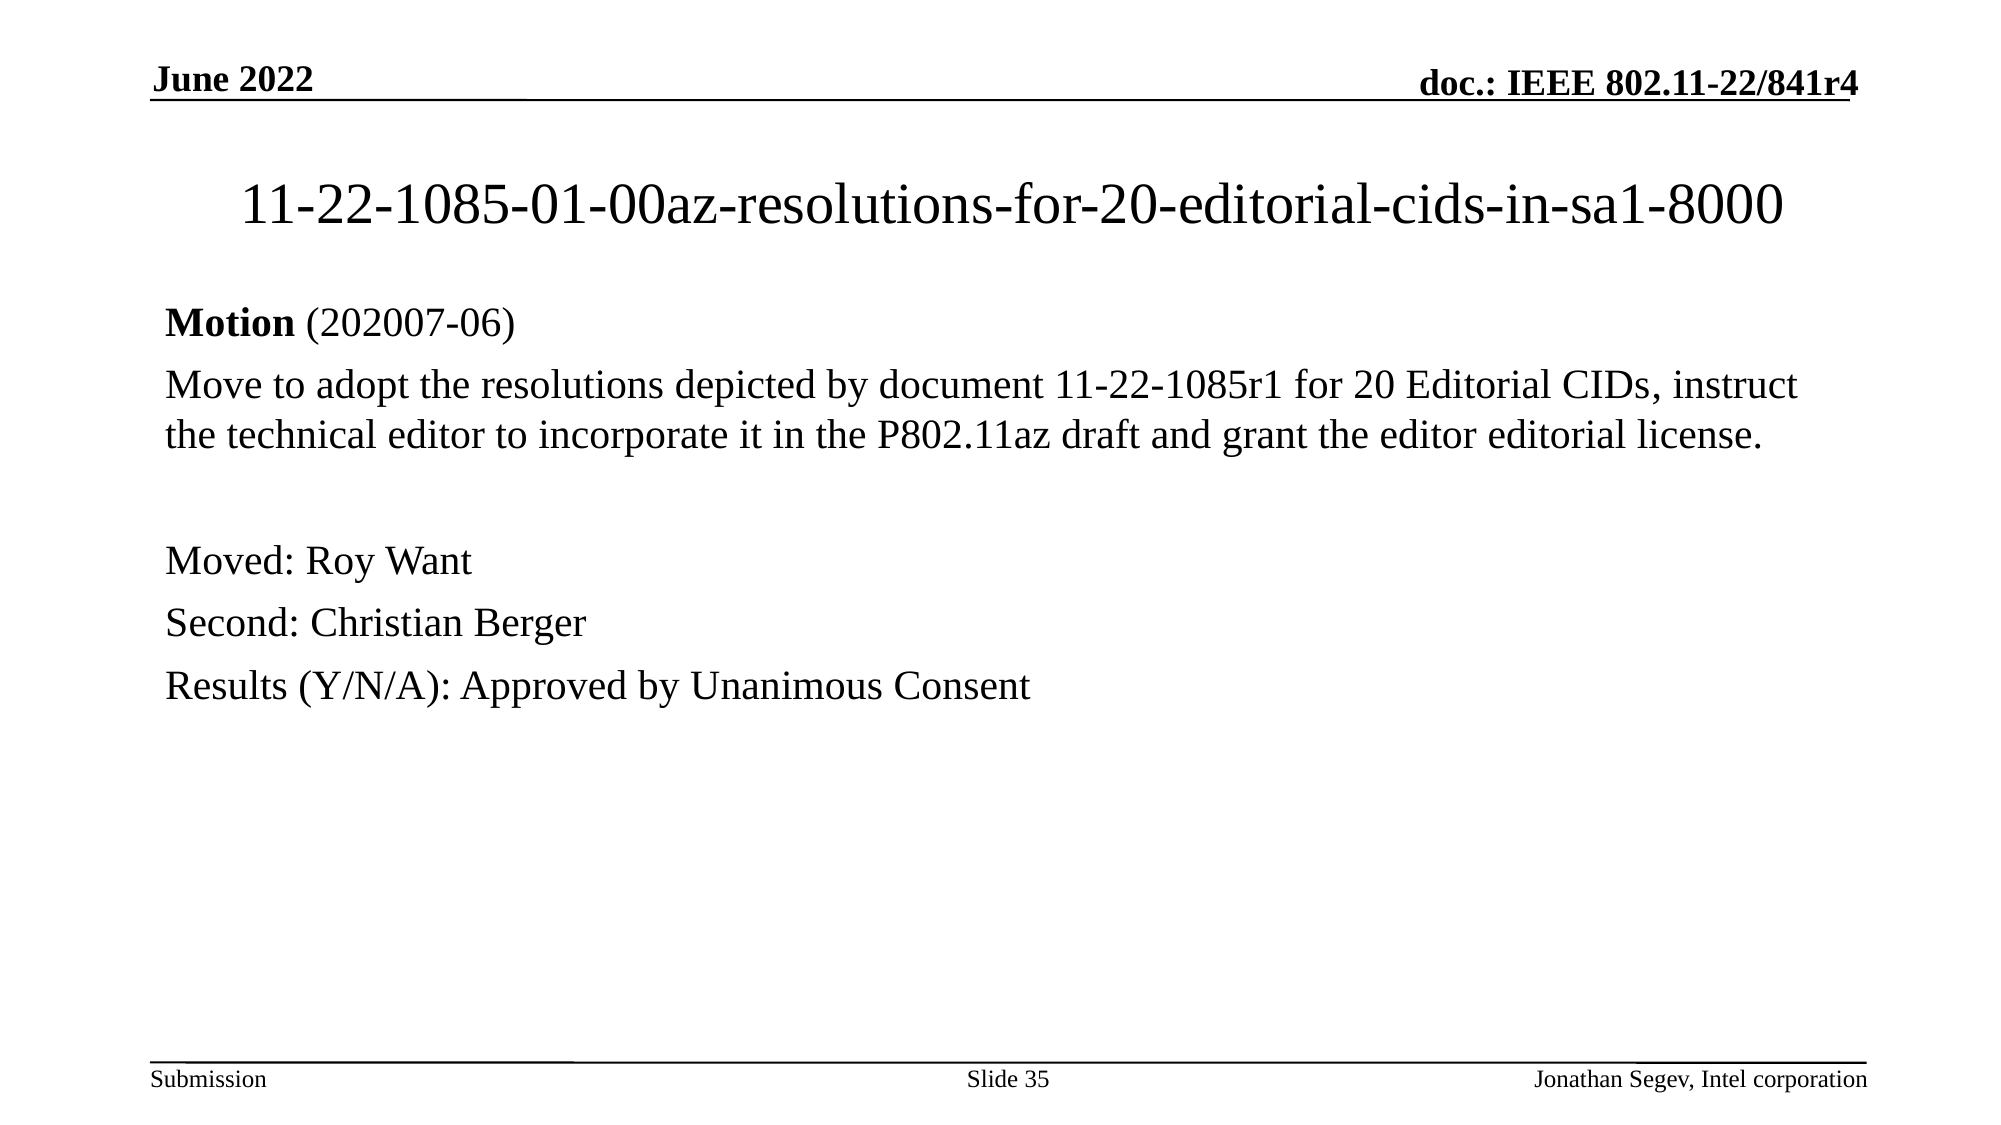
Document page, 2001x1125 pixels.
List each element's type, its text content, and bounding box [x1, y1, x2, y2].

slide_number Slide 35 [950, 1061, 1067, 1123]
list Motion (202007-06) Move to adopt the resolutions depicted by document 11-22-1085r1 for 20 Editorial CIDs, instruct the technical editor to incorporate it in the P802.11az draft and grant the editor editorial license. Moved: Roy Want Second: Christian Berger Results (Y/N/A): Approved by Unanimous Consent [149, 286, 1850, 1000]
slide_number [152, 54, 563, 100]
title 11-22-1085-01-00az-resolutions-for-20-editorial-cids-in-sa1-8000 [149, 112, 1850, 286]
footer Jonathan Segev, Intel corporation [1171, 1061, 1869, 1093]
